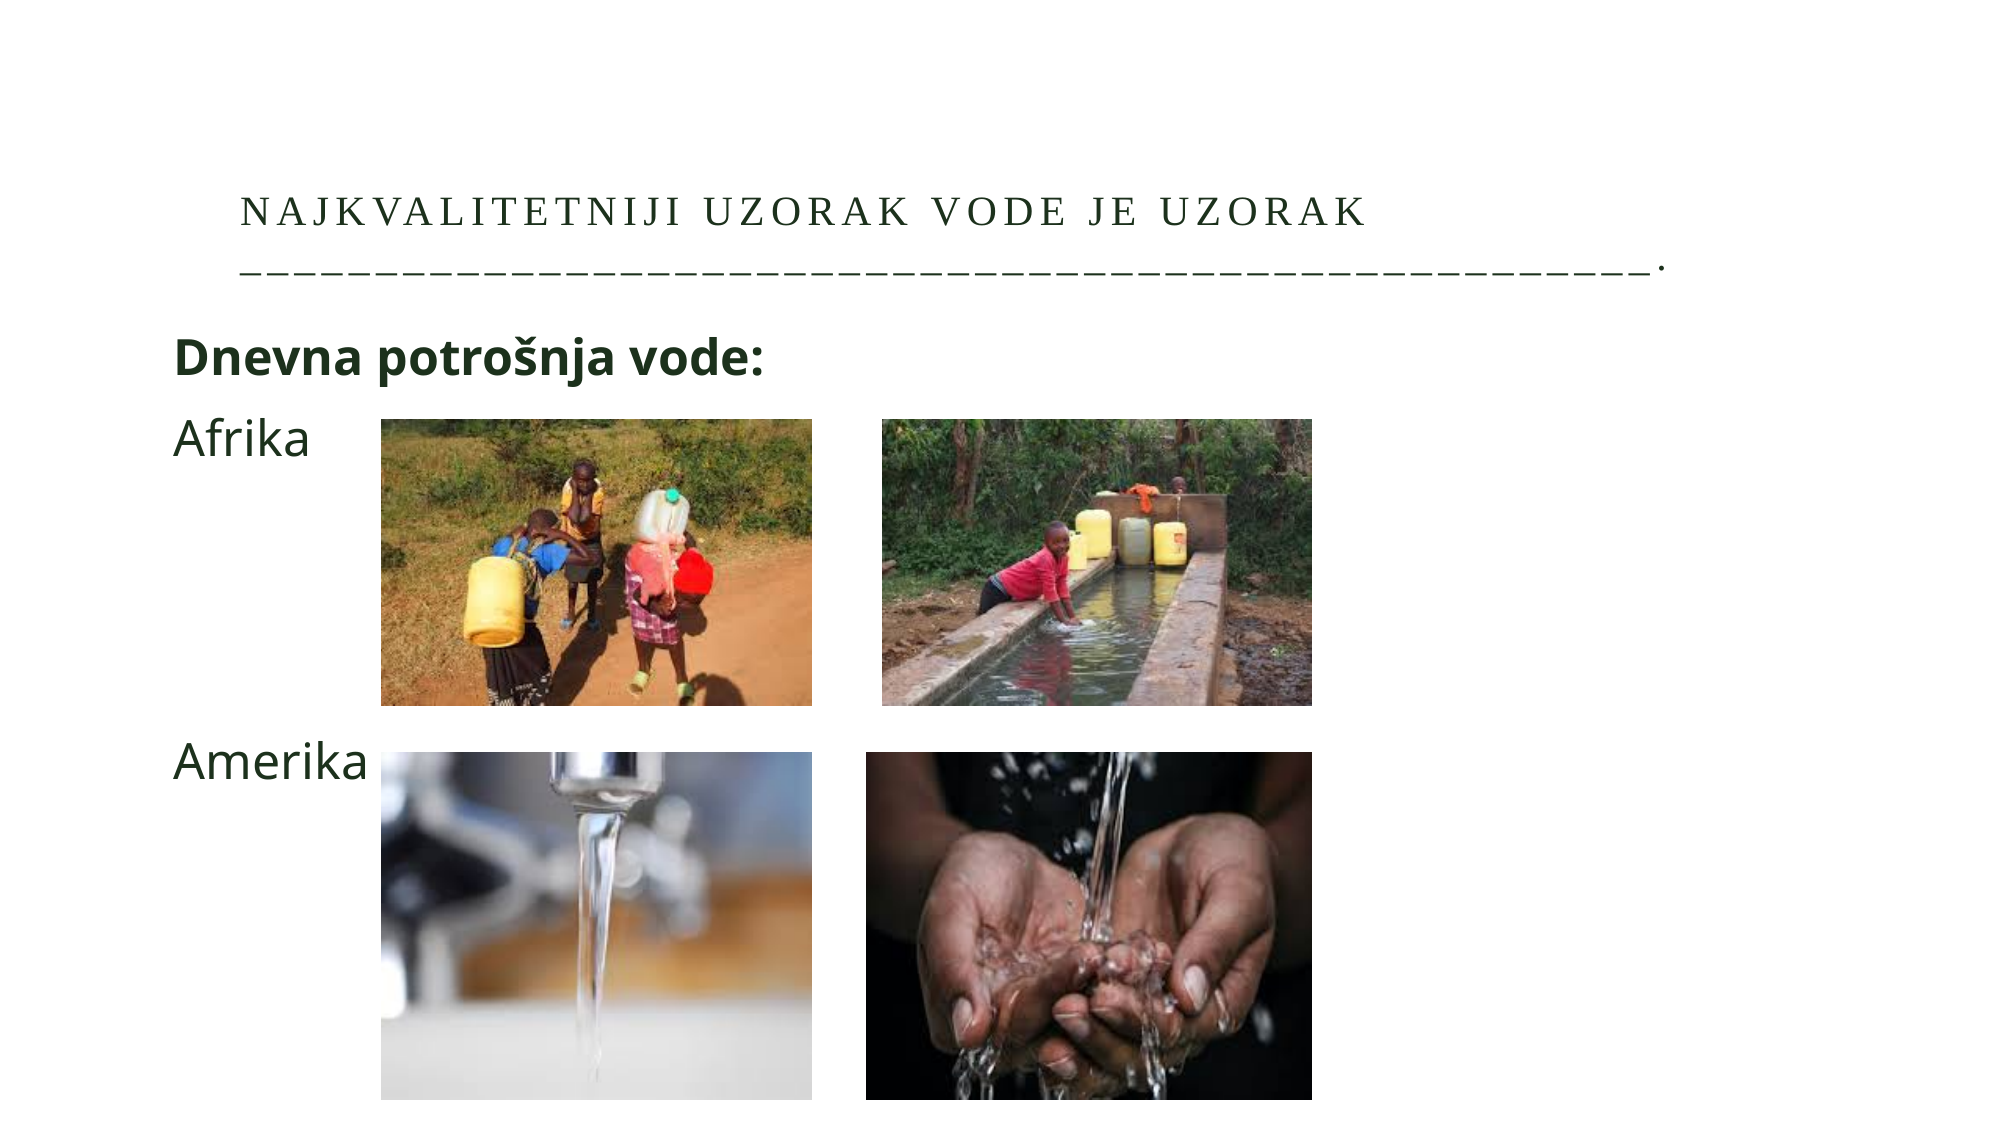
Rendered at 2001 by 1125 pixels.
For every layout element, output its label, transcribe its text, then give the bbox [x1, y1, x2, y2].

picture [882, 419, 1312, 706]
picture [381, 752, 812, 1100]
picture [866, 752, 1312, 1100]
picture [381, 419, 812, 706]
list Dnevna potrošnja vode: Afrika Amerika [158, 317, 1782, 1095]
title Najkvalitetniji uzorak vode je uzorak ____________________________________________________. [225, 112, 1782, 317]
